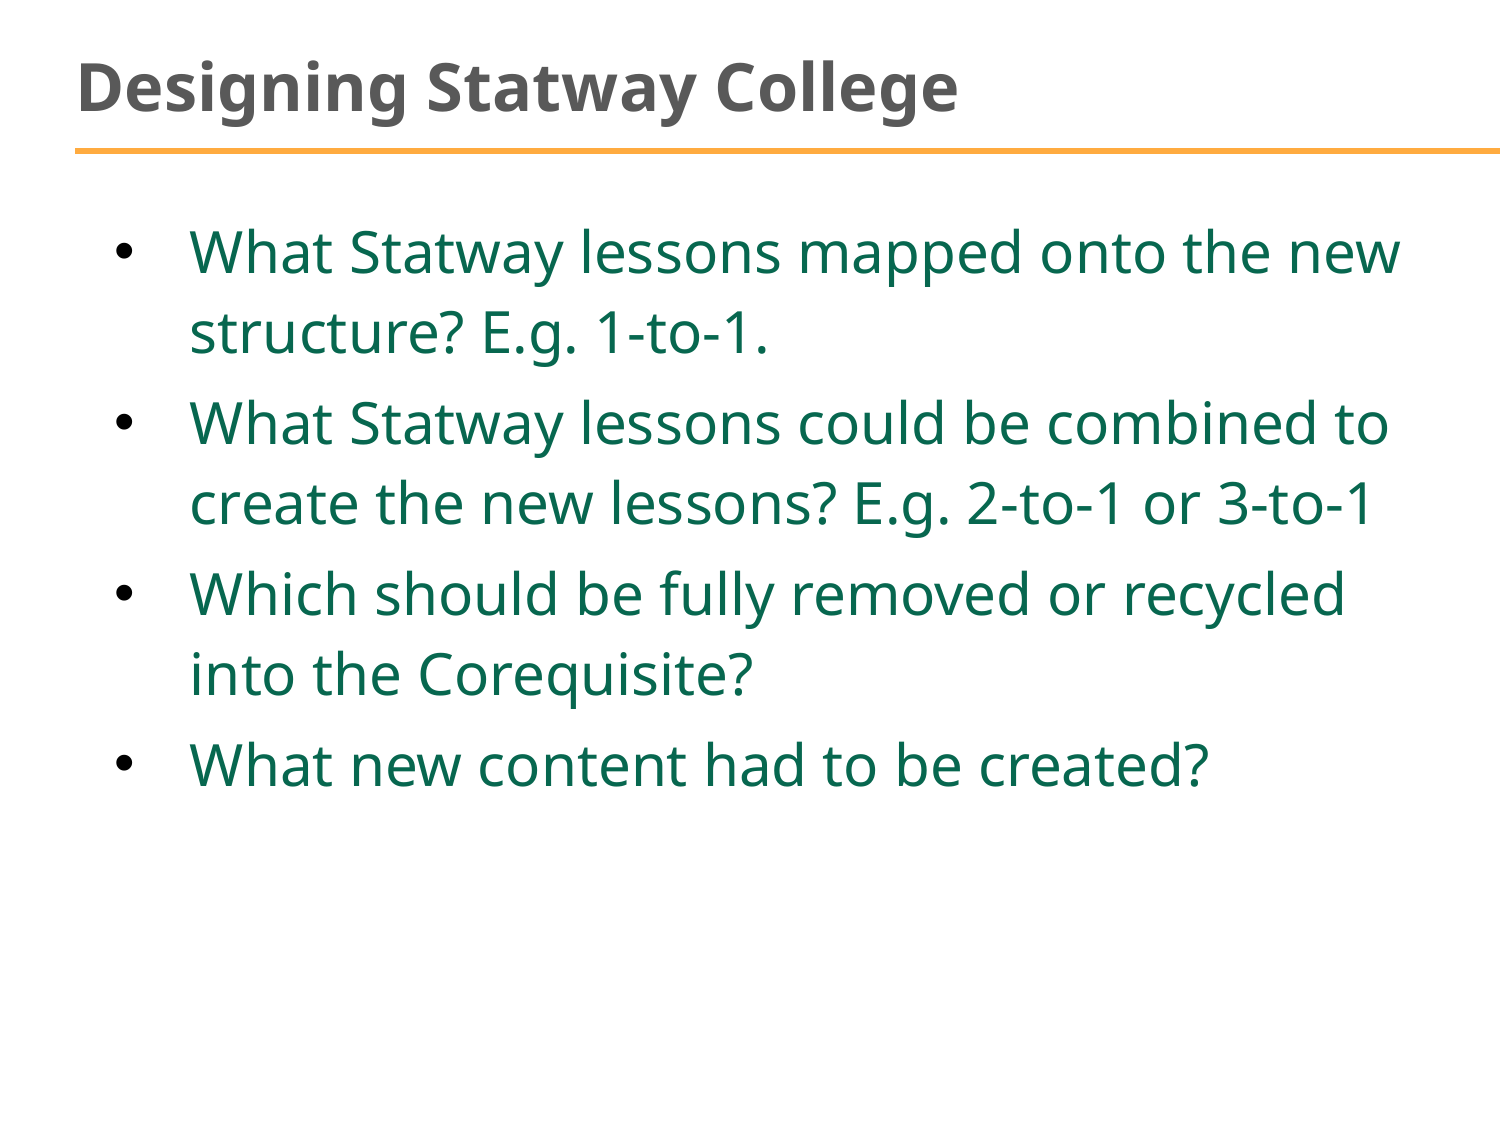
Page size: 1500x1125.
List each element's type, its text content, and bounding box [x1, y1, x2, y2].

title Designing Statway College [60, 31, 1411, 138]
list What Statway lessons mapped onto the new structure? E.g. 1-to-1. What Statway lessons could be combined to create the new lessons? E.g. 2-to-1 or 3-to-1 Which should be fully removed or recycled into the Corequisite? What new content had to be created? [75, 189, 1425, 1014]
